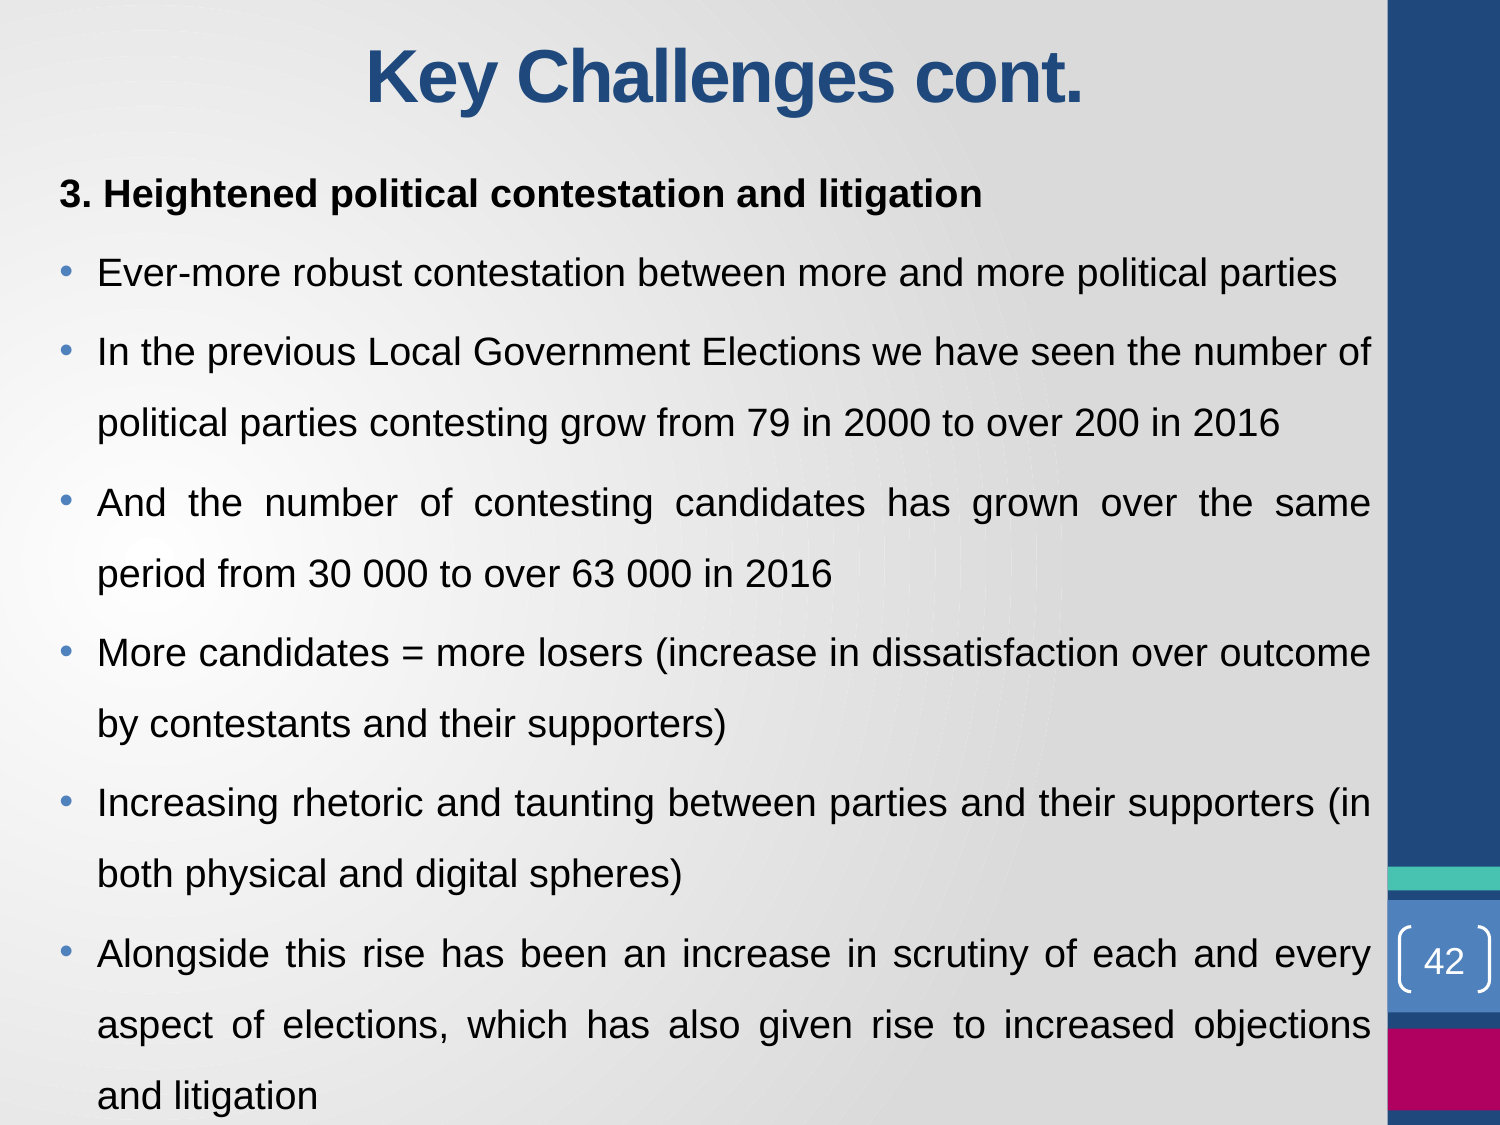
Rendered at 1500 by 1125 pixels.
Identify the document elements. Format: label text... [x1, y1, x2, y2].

list 3. Heightened political contestation and litigation Ever-more robust contestation between more and more political parties In the previous Local Government Elections we have seen the number of political parties contesting grow from 79 in 2000 to over 200 in 2016 And the number of contesting candidates has grown over the same period from 30 000 to over 63 000 in 2016 More candidates = more losers (increase in dissatisfaction over outcome by contestants and their supporters) Increasing rhetoric and taunting between parties and their supporters (in both physical and digital spheres) Alongside this rise has been an increase in scrutiny of each and every aspect of elections, which has also given rise to increased objections and litigation [25, 136, 1388, 1125]
title Key Challenges cont. [100, 30, 1351, 115]
slide_number 42 [1397, 925, 1492, 994]
